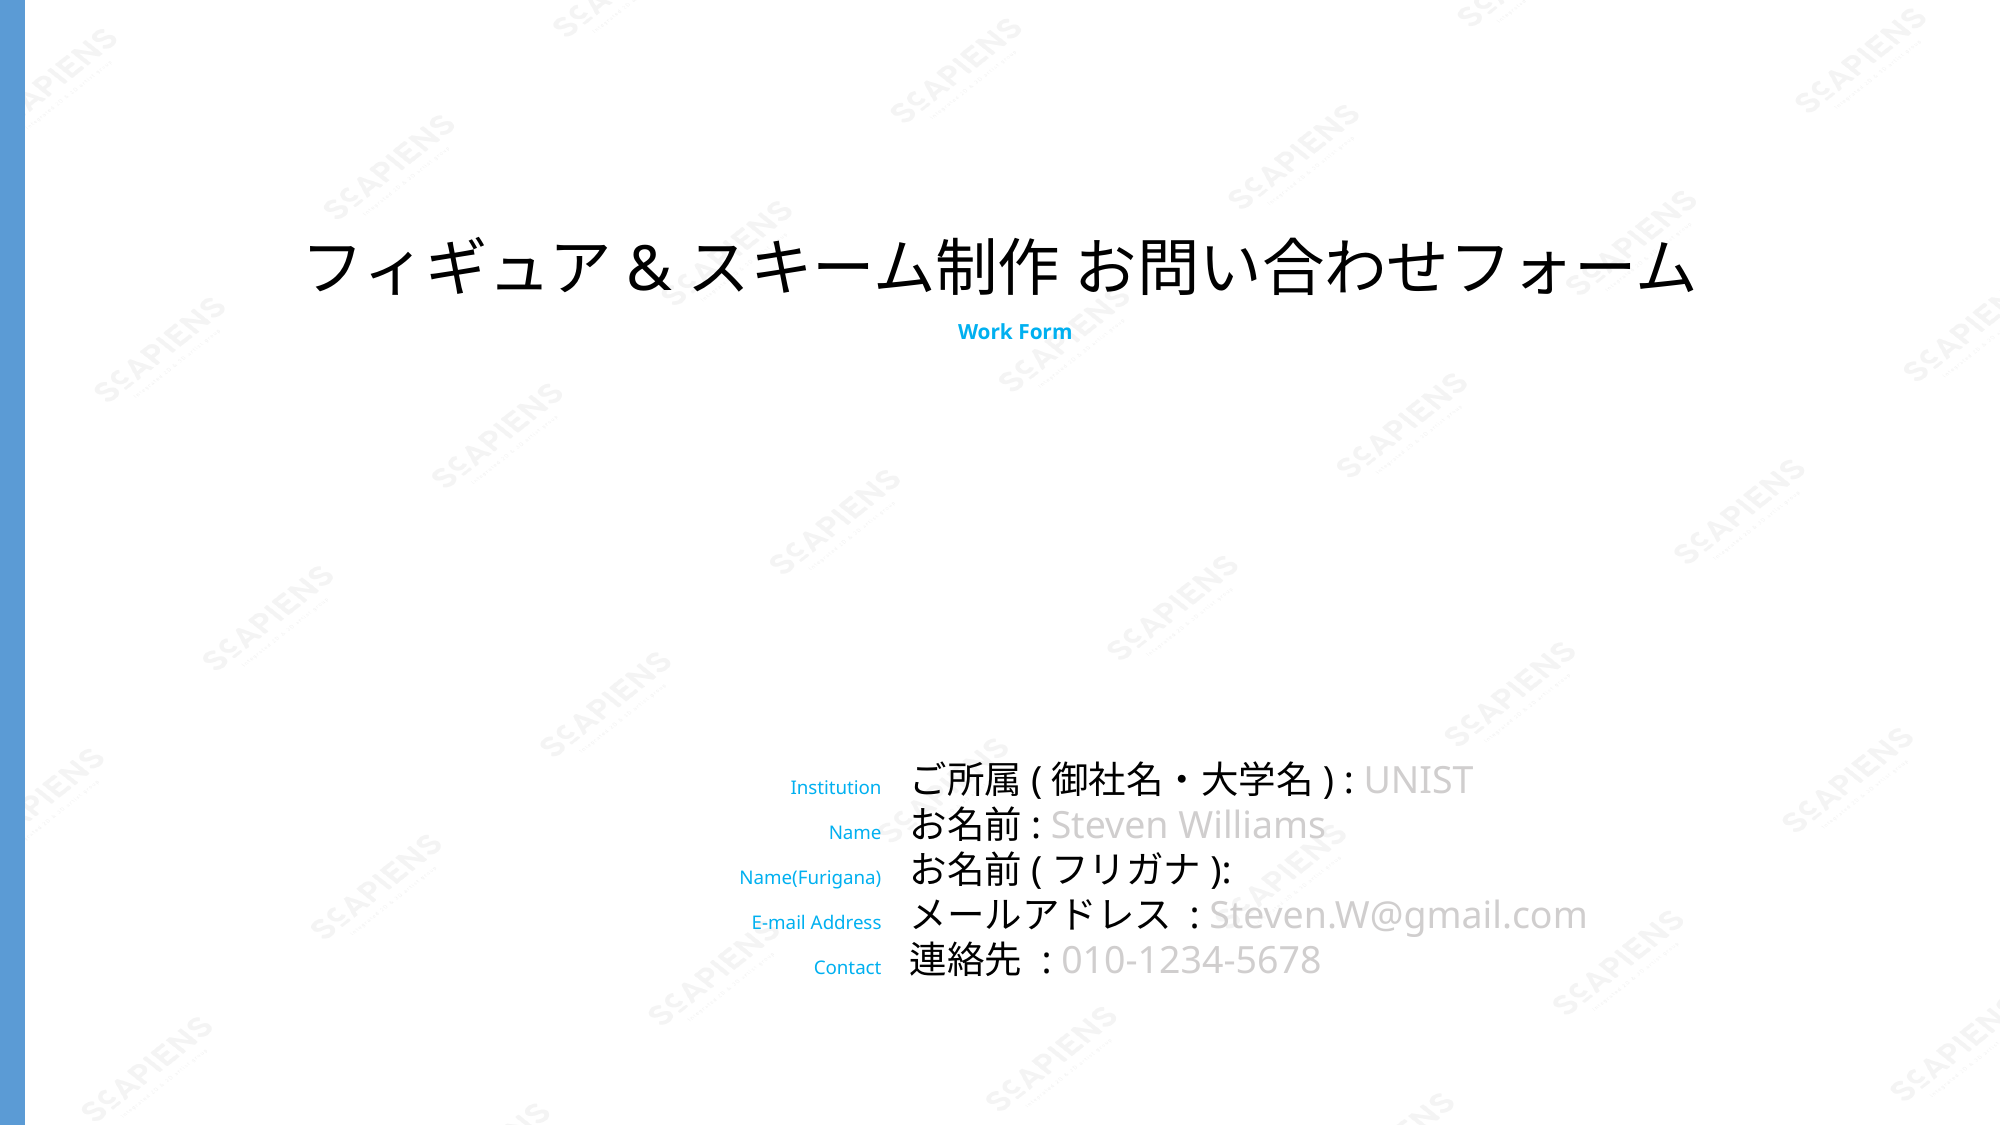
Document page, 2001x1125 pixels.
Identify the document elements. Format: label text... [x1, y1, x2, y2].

text_box [0, 0, 26, 1125]
text_box ご所属(御社名・大学名) : UNIST お名前: Steven Williams お名前(フリガナ): メールアドレス : Steven.W@gmail.com 連絡先 : 010-1234-5678 [894, 748, 1895, 989]
text_box Institution Name Name(Furigana) E-mail Address Contact [688, 745, 897, 986]
text_box Work Form [388, 310, 1643, 351]
text_box フィギュア&スキーム制作 お問い合わせフォーム [254, 220, 1746, 310]
